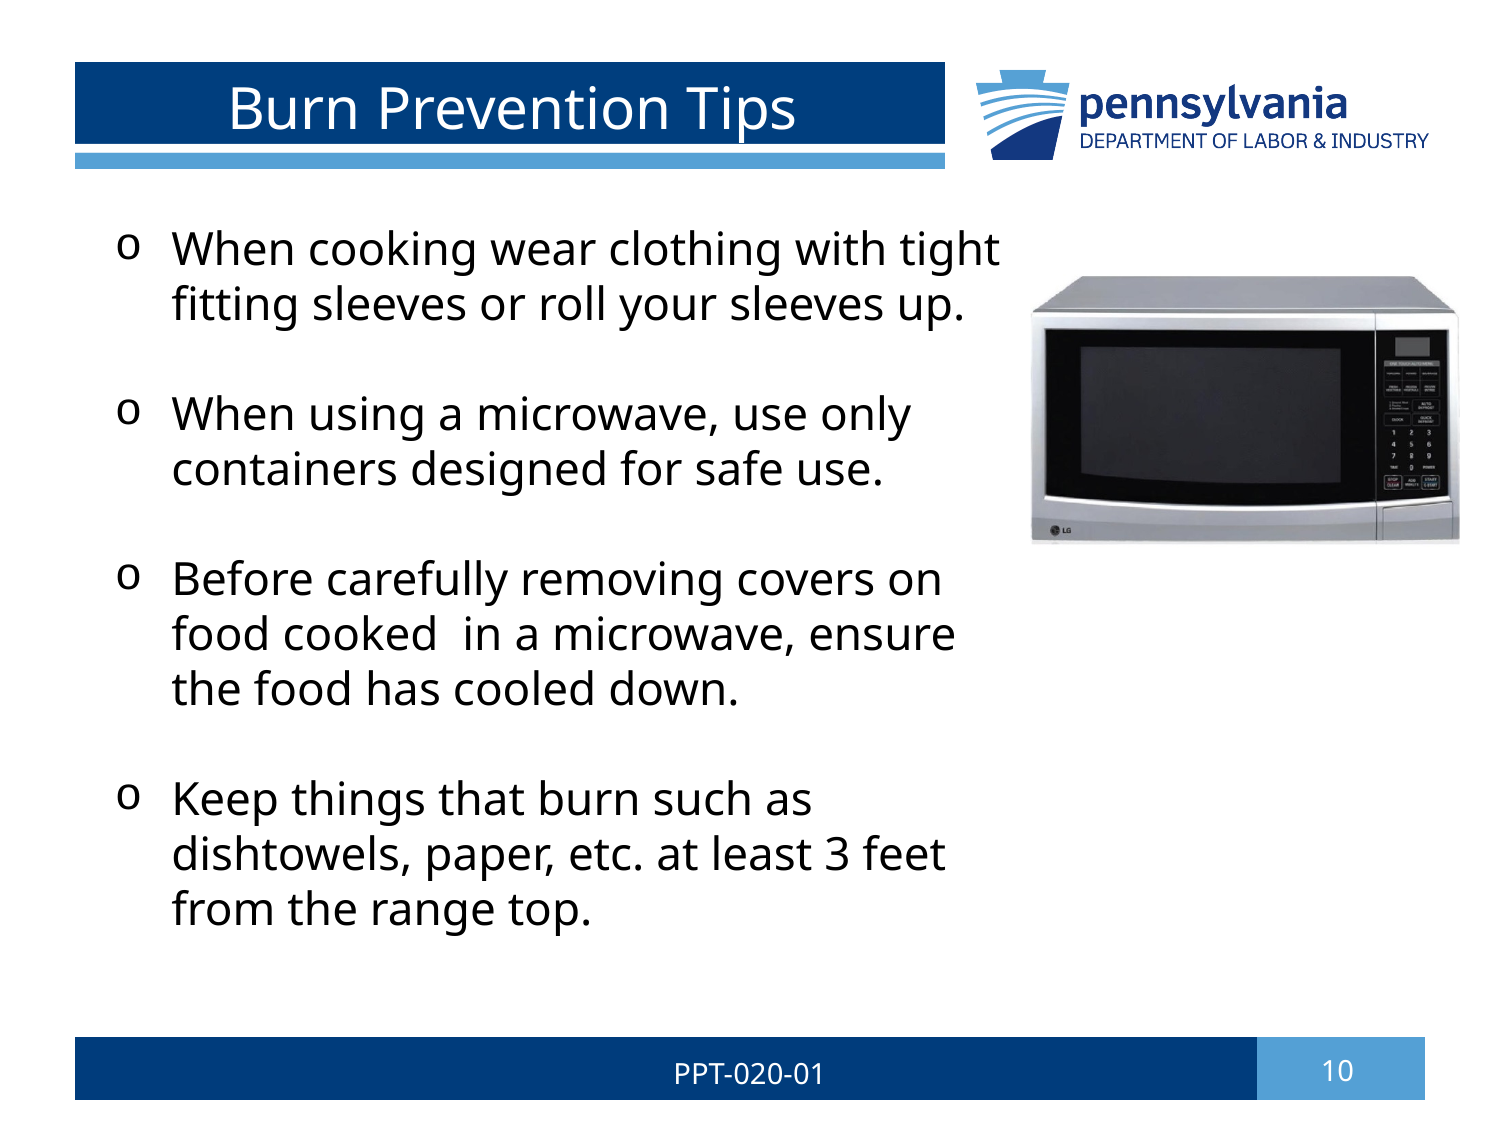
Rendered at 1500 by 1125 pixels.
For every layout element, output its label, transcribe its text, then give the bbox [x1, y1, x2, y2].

picture [1029, 274, 1460, 551]
picture [75, 62, 1429, 169]
title Burn Prevention Tips [75, 62, 950, 150]
footer PPT-020-01 [512, 1042, 988, 1103]
slide_number 10 [1250, 1042, 1425, 1103]
subtitle When cooking wear clothing with tight fitting sleeves or roll your sleeves up. When using a microwave, use only containers designed for safe use. Before carefully removing covers on food cooked in a microwave, ensure the food has cooled down. Keep things that burn such as dishtowels, paper, etc. at least 3 feet from the range top. [99, 212, 1038, 1025]
picture [75, 1037, 1425, 1100]
